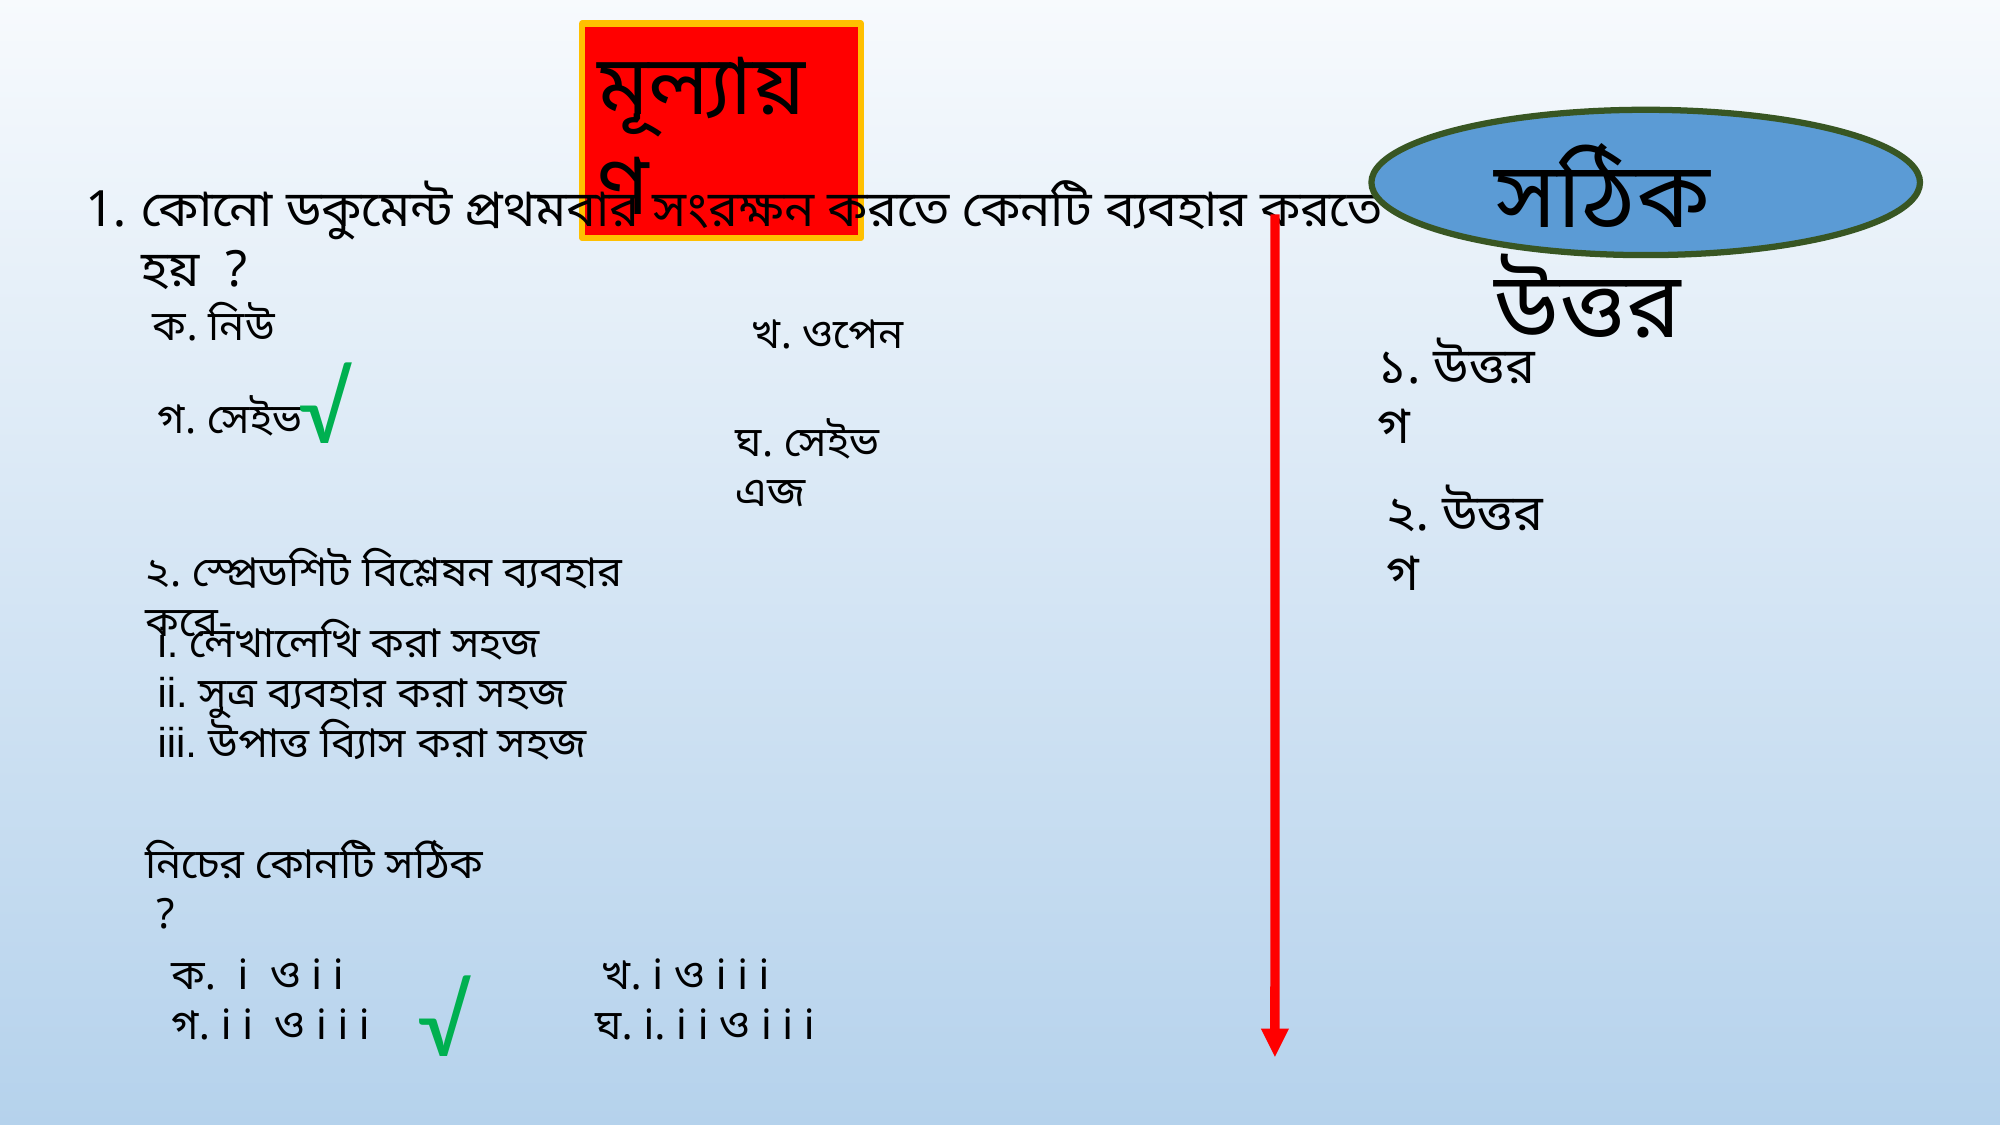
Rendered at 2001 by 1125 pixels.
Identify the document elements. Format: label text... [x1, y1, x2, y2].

text_box খ. ওপেন [737, 299, 930, 365]
text_box ক. নিউ [138, 291, 307, 357]
text_box ক. i ও i i খ. i ও i i i গ. i i ও i i i ঘ. i. i i ও i i i [156, 940, 909, 1056]
text_box কোনো ডকুমেন্ট প্রথমবার সংরক্ষন করতে কেনটি ব্যবহার করতে হয় ? [70, 169, 1443, 349]
text_box ২. স্প্রেডশিট বিশ্লেষন ব্যবহার করে- [130, 537, 655, 653]
text_box ২. উত্তর গ [1371, 473, 1580, 609]
text_box ১. উত্তর গ [1362, 325, 1580, 461]
text_box [1909, 160, 1922, 205]
text_box সঠিক উত্তর [1480, 128, 1909, 364]
text_box i. লেখালেখি করা সহজ ii. সুত্র ব্যবহার করা সহজ iii. উপাত্ত ব্যিাস করা সহজ [142, 608, 642, 774]
text_box গ. সেইভ [142, 384, 284, 449]
text_box √ [284, 336, 393, 471]
text_box মূল্যায়ণ [582, 23, 861, 169]
text_box নিচের কোনটি সঠিক ? [130, 829, 500, 944]
text_box [1370, 108, 1832, 242]
text_box ঘ. সেইভ এজ [721, 407, 946, 523]
text_box √ [402, 948, 511, 1084]
